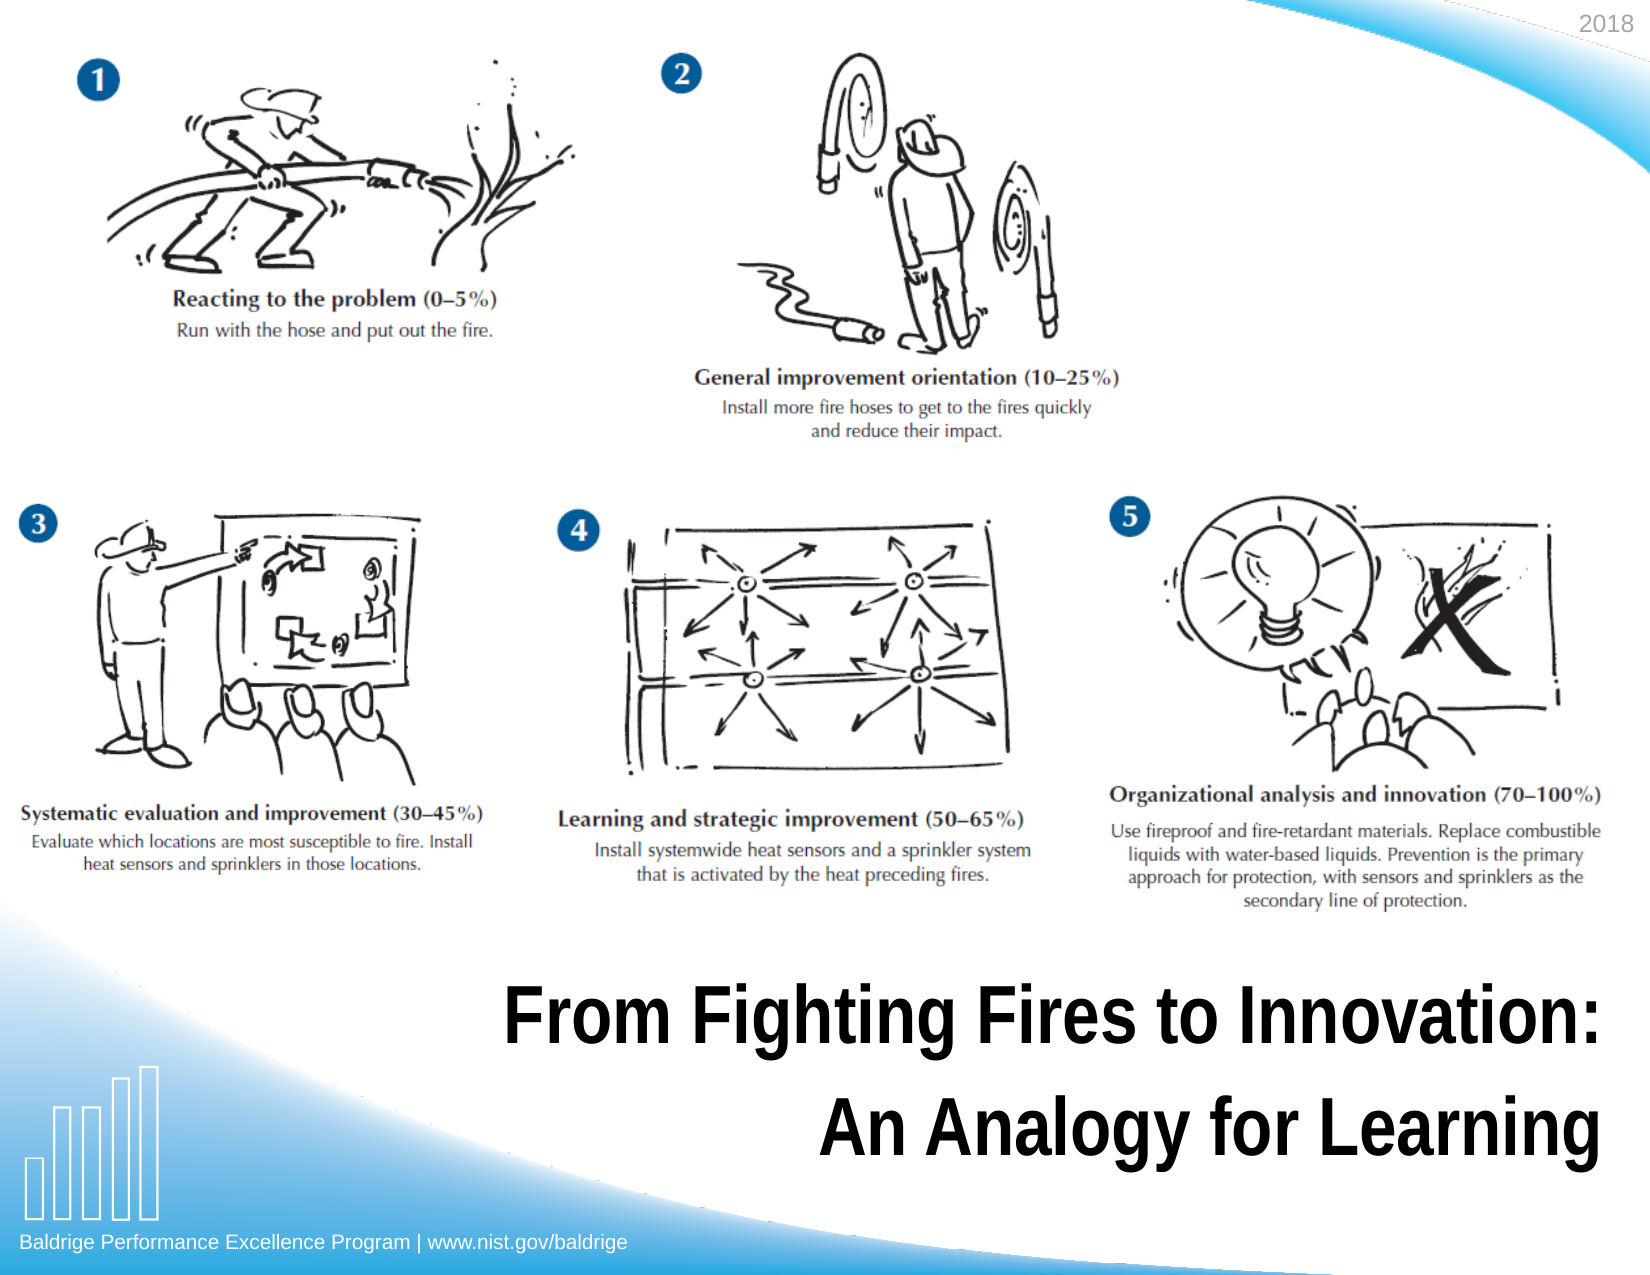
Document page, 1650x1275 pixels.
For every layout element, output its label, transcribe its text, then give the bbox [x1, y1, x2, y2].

text_box From Fighting Fires to Innovation: An Analogy for Learning [382, 953, 1618, 1179]
picture [1106, 485, 1609, 916]
picture [622, 32, 1125, 446]
picture [549, 499, 1048, 897]
picture [68, 32, 606, 363]
picture [13, 499, 491, 880]
